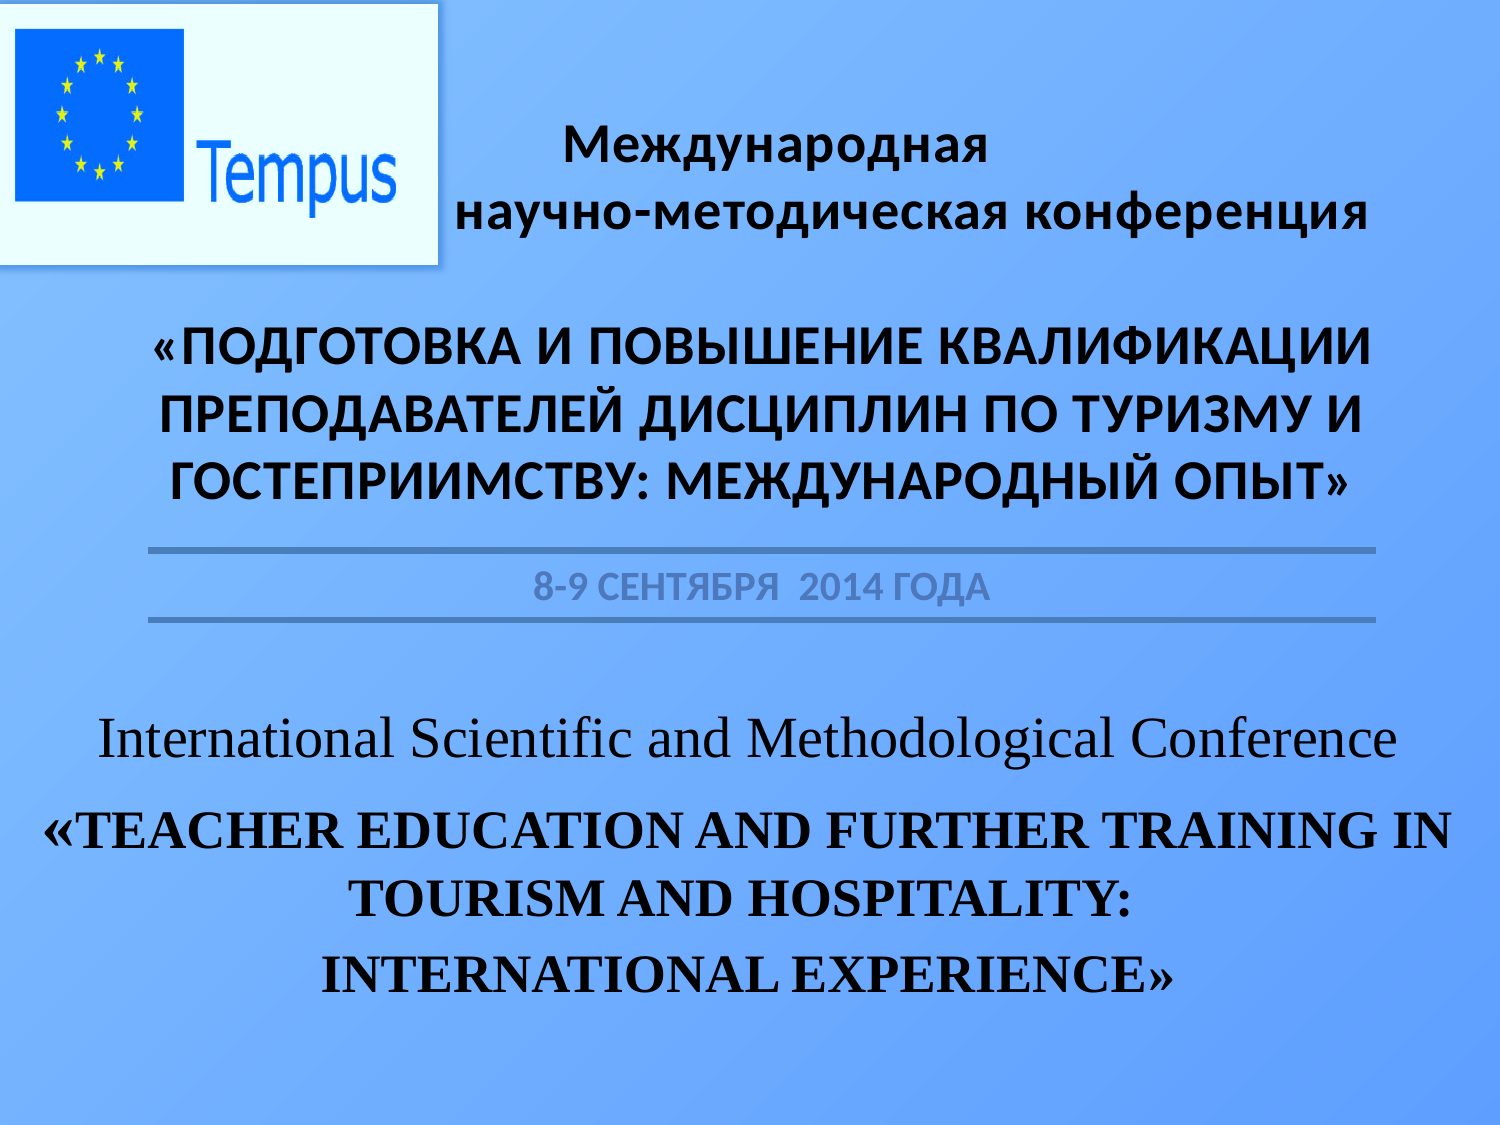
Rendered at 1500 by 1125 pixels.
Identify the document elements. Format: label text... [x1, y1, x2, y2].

text_box 8-9 сентября 2014 года [182, 558, 1341, 617]
title Международная научно-методическая конференция «ПОДГОТОВКА И ПОВЫШЕНИЕ КВАЛИФИКАЦИИ ПРЕПОДАВАТЕЛЕЙ ДИСЦИПЛИН ПО ТУРИЗМУ И ГОСТЕПРИИМСТВУ: МЕЖДУНАРОДНЫЙ ОПЫТ» [25, 90, 1500, 528]
subtitle International Scientific and Methodological Conference «TEACHER EDUCATION AND FURTHER TRAINING IN TOURISM AND HOSPITALITY: INTERNATIONAL EXPERIENCE» [25, 609, 1471, 1059]
picture [0, 4, 438, 265]
